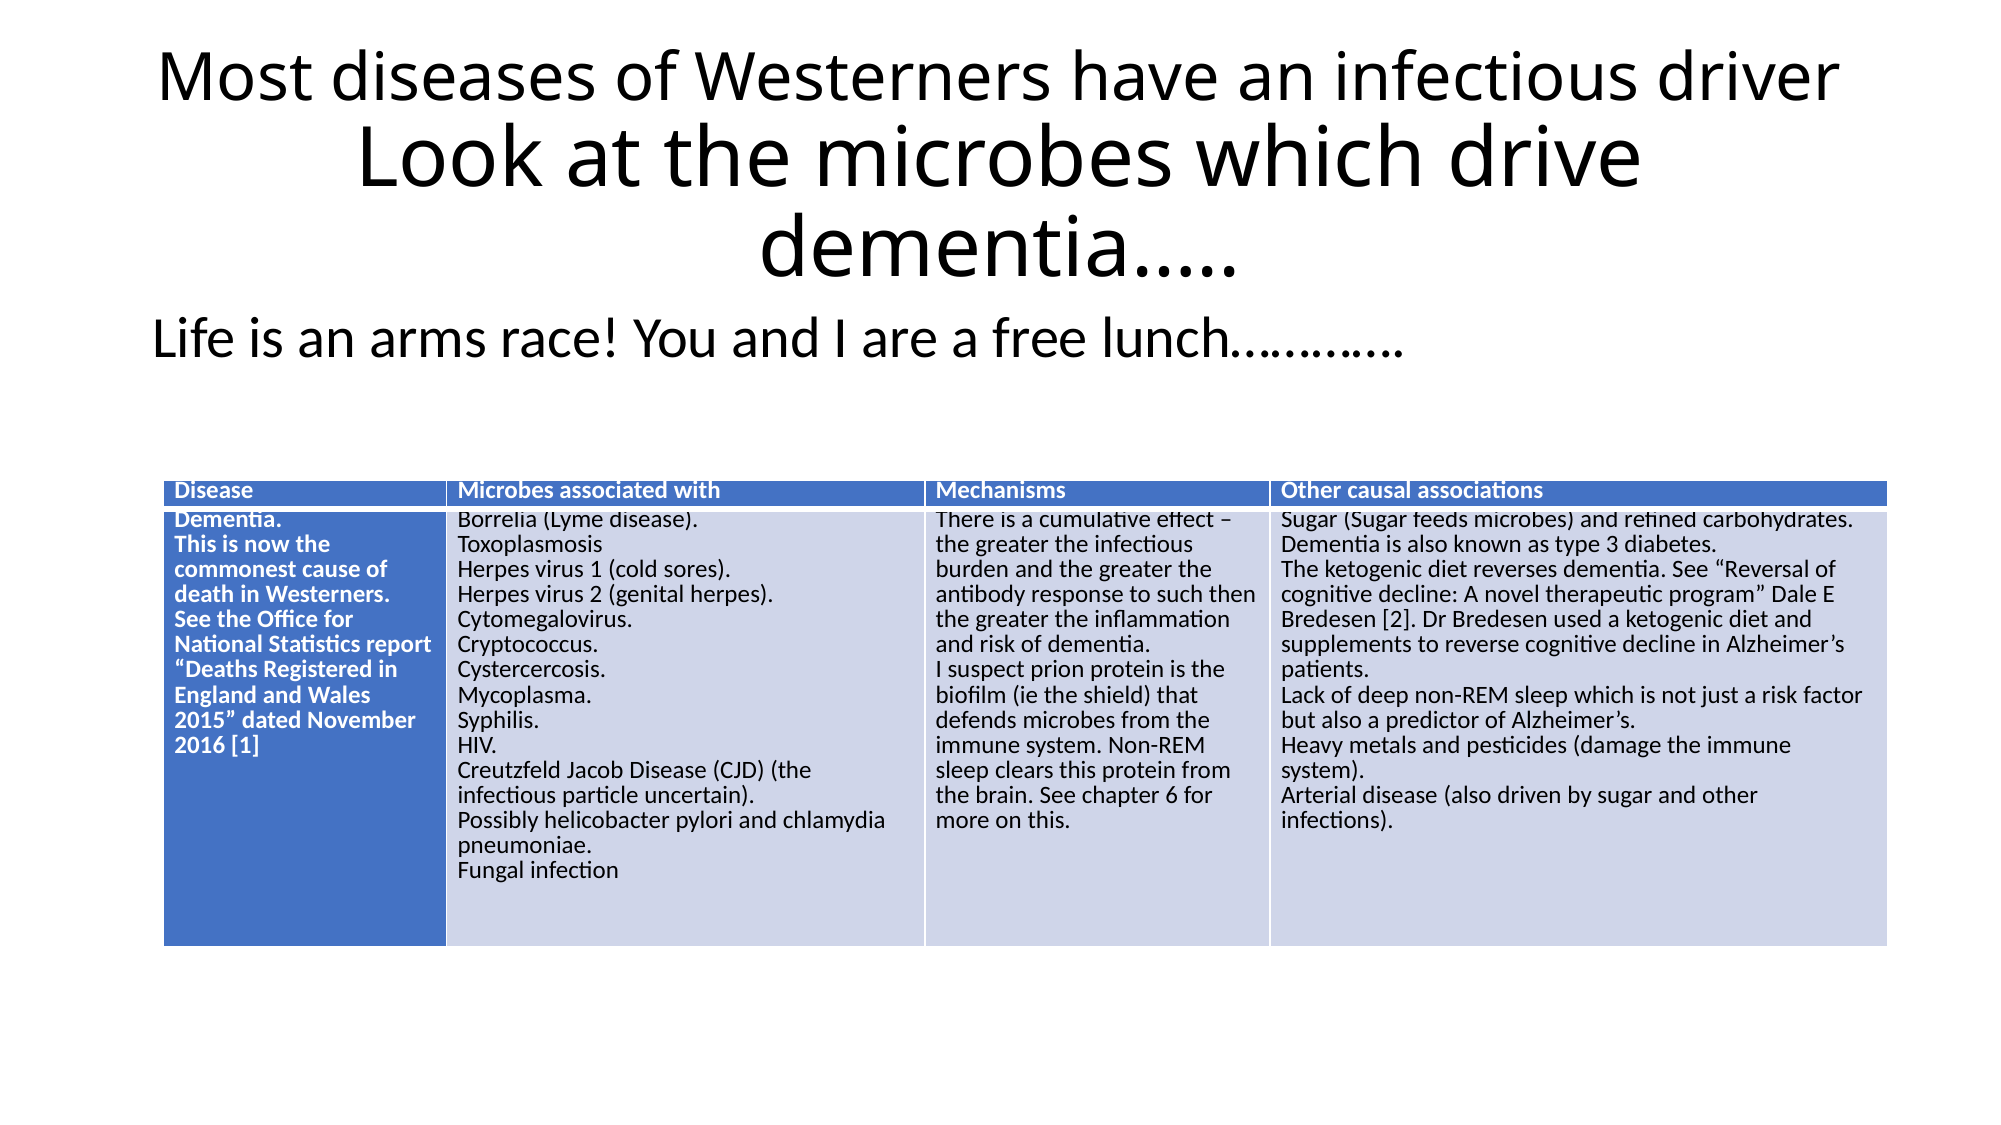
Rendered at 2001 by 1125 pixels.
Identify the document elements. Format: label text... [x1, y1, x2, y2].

list Life is an arms race! You and I are a free lunch…………. [137, 299, 1863, 1014]
table_cell Borrelia (Lyme disease). Toxoplasmosis Herpes virus 1 (cold sores). Herpes virus 2 (genital herpes). Cytomegalovirus. Cryptococcus. Cystercercosis. Mycoplasma. Syphilis. HIV. Creutzfeld Jacob Disease (CJD) (the infectious particle uncertain). Possibly helicobacter pylori and chlamydia pneumoniae. Fungal infection [447, 555, 924, 946]
text_box [163, 479, 2000, 555]
table_cell Dementia. This is now the commonest cause of death in Westerners. See the Office for National Statistics report “Deaths Registered in England and Wales 2015” dated November 2016 [1] [164, 555, 446, 946]
table_cell Sugar (Sugar feeds microbes) and refined carbohydrates. Dementia is also known as type 3 diabetes. The ketogenic diet reverses dementia. See “Reversal of cognitive decline: A novel therapeutic program” Dale E Bredesen [2]. Dr Bredesen used a ketogenic diet and supplements to reverse cognitive decline in Alzheimer’s patients. Lack of deep non-REM sleep which is not just a risk factor but also a predictor of Alzheimer’s. Heavy metals and pesticides (damage the immune system). Arterial disease (also driven by sugar and other infections). [1271, 555, 1887, 946]
table_cell There is a cumulative effect – the greater the infectious burden and the greater the antibody response to such then the greater the inflammation and risk of dementia. I suspect prion protein is the biofilm (ie the shield) that defends microbes from the immune system. Non-REM sleep clears this protein from the brain. See chapter 6 for more on this. [926, 555, 1269, 946]
title Most diseases of Westerners have an infectious driver Look at the microbes which drive dementia….. [137, 59, 1863, 278]
